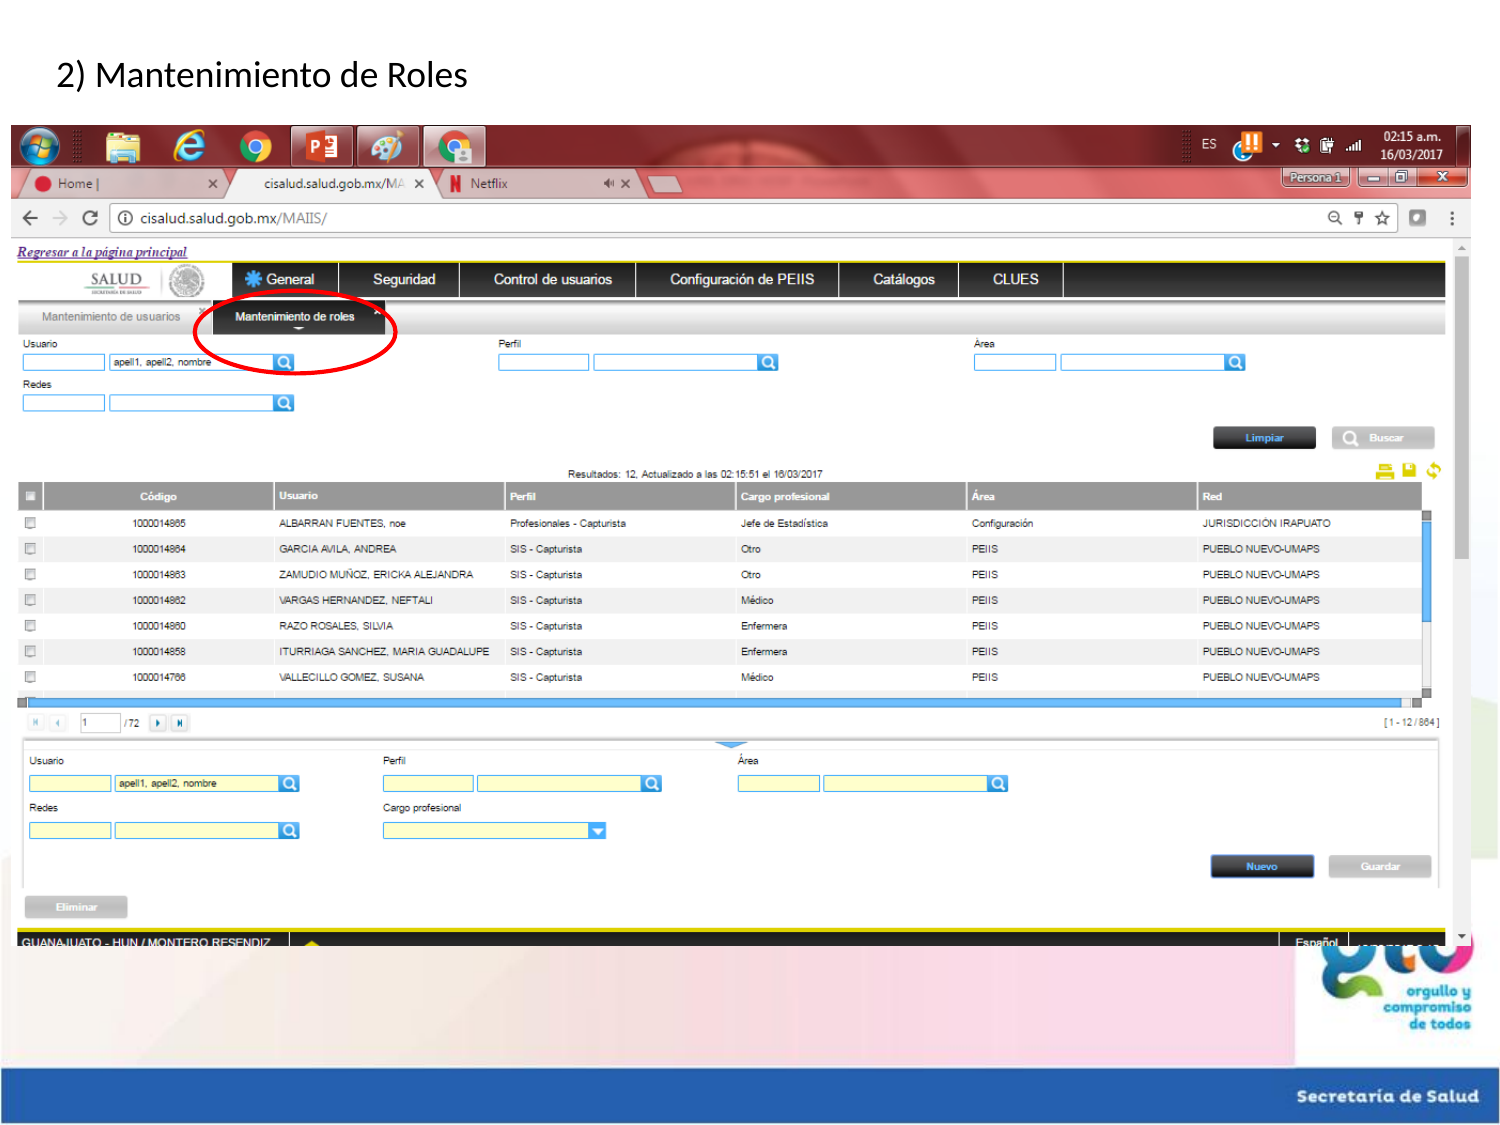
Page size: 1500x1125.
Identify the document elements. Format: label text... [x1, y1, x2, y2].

picture [0, 0, 1500, 1125]
text_box 2) Mantenimiento de Roles [41, 42, 644, 103]
